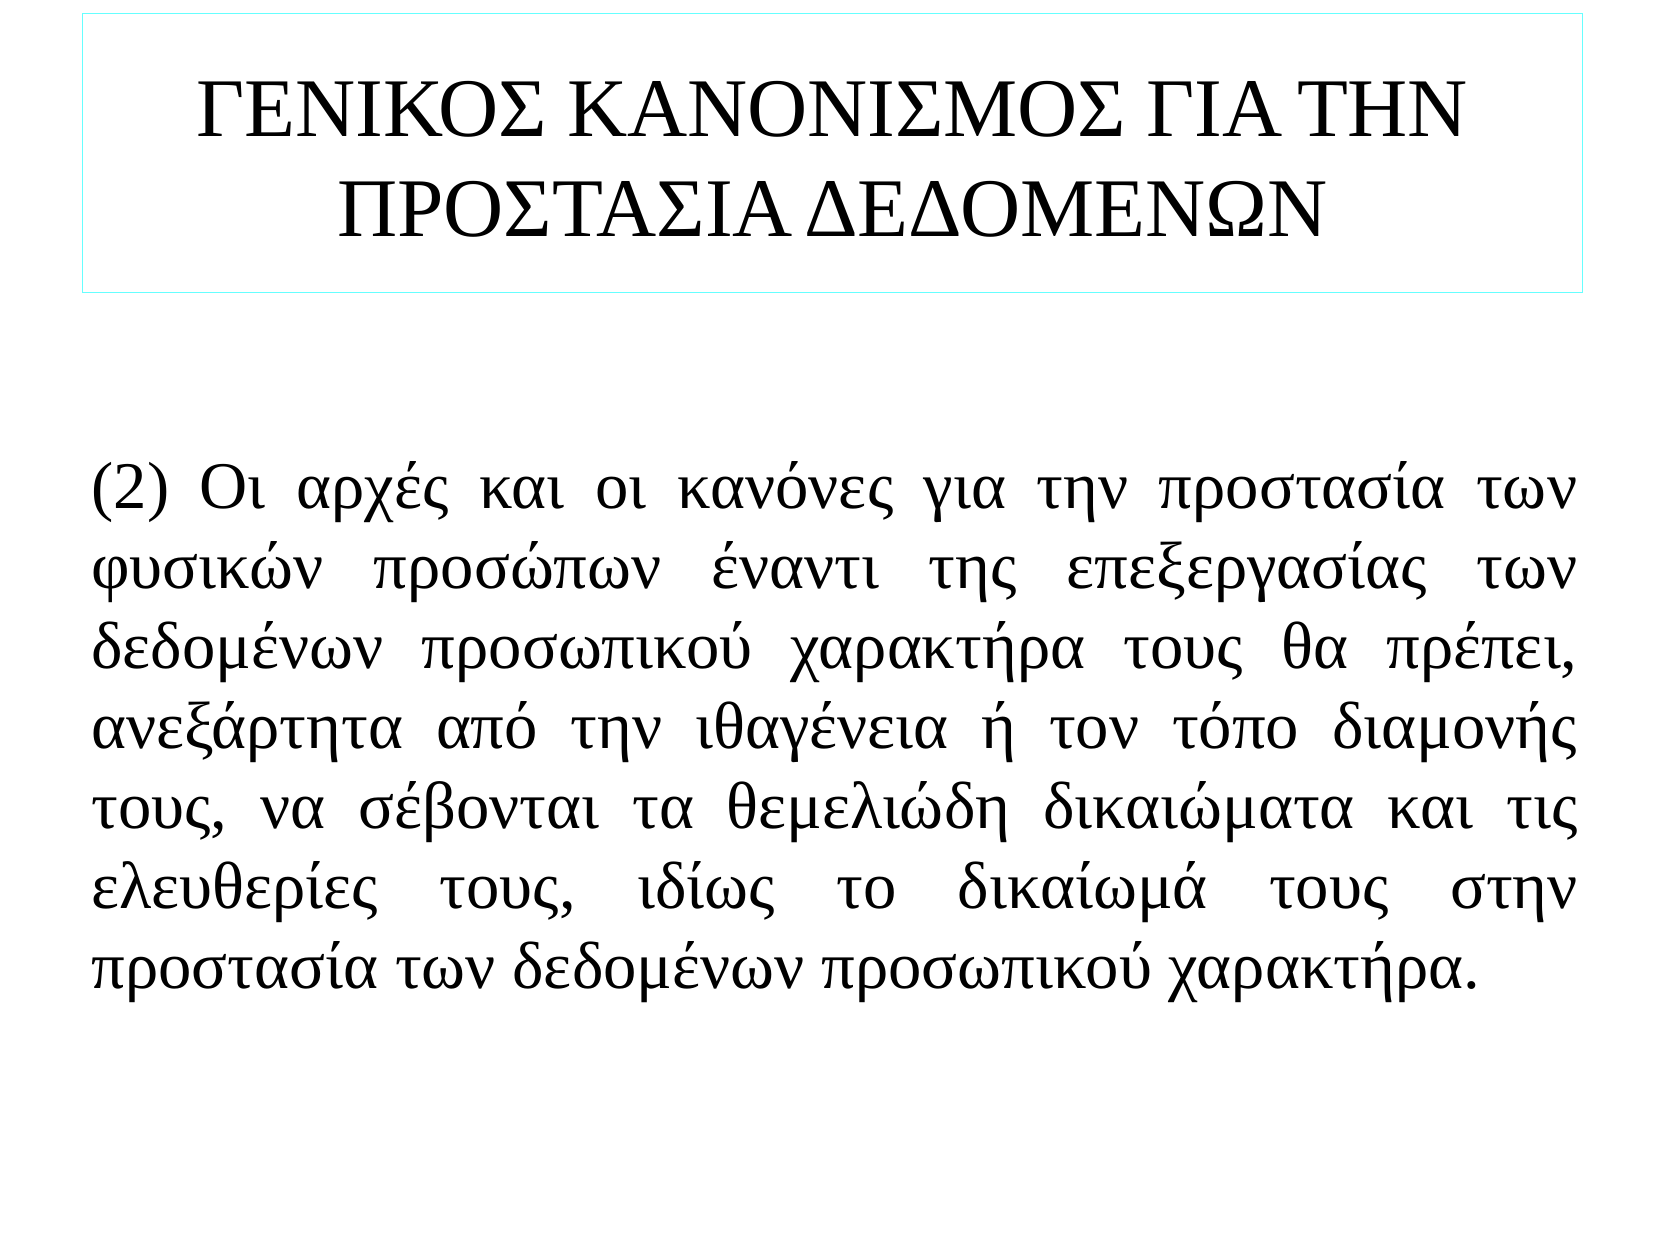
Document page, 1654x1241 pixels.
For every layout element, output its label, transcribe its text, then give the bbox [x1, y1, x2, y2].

title ΓΕΝΙΚΟΣ ΚΑΝΟΝΙΣΜΟΣ ΓΙΑ ΤΗΝ ΠΡΟΣΤΑΣΙΑ ΔΕΔΟΜΕΝΩΝ [82, 13, 1583, 293]
subtitle (2) Οι αρχές και οι κανόνες για την προστασία των φυσικών προσώπων έναντι της επεξεργασίας των δεδομένων προσωπικού χαρακτήρα τους θα πρέπει, ανεξάρτητα από την ιθαγένεια ή τον τόπο διαμονής τους, να σέβονται τα θεμελιώδη δικαιώματα και τις ελευθερίες τους, ιδίως το δικαίωμά τους στην προστασία των δεδομένων προσωπικού χαρακτήρα. [91, 352, 1580, 1172]
